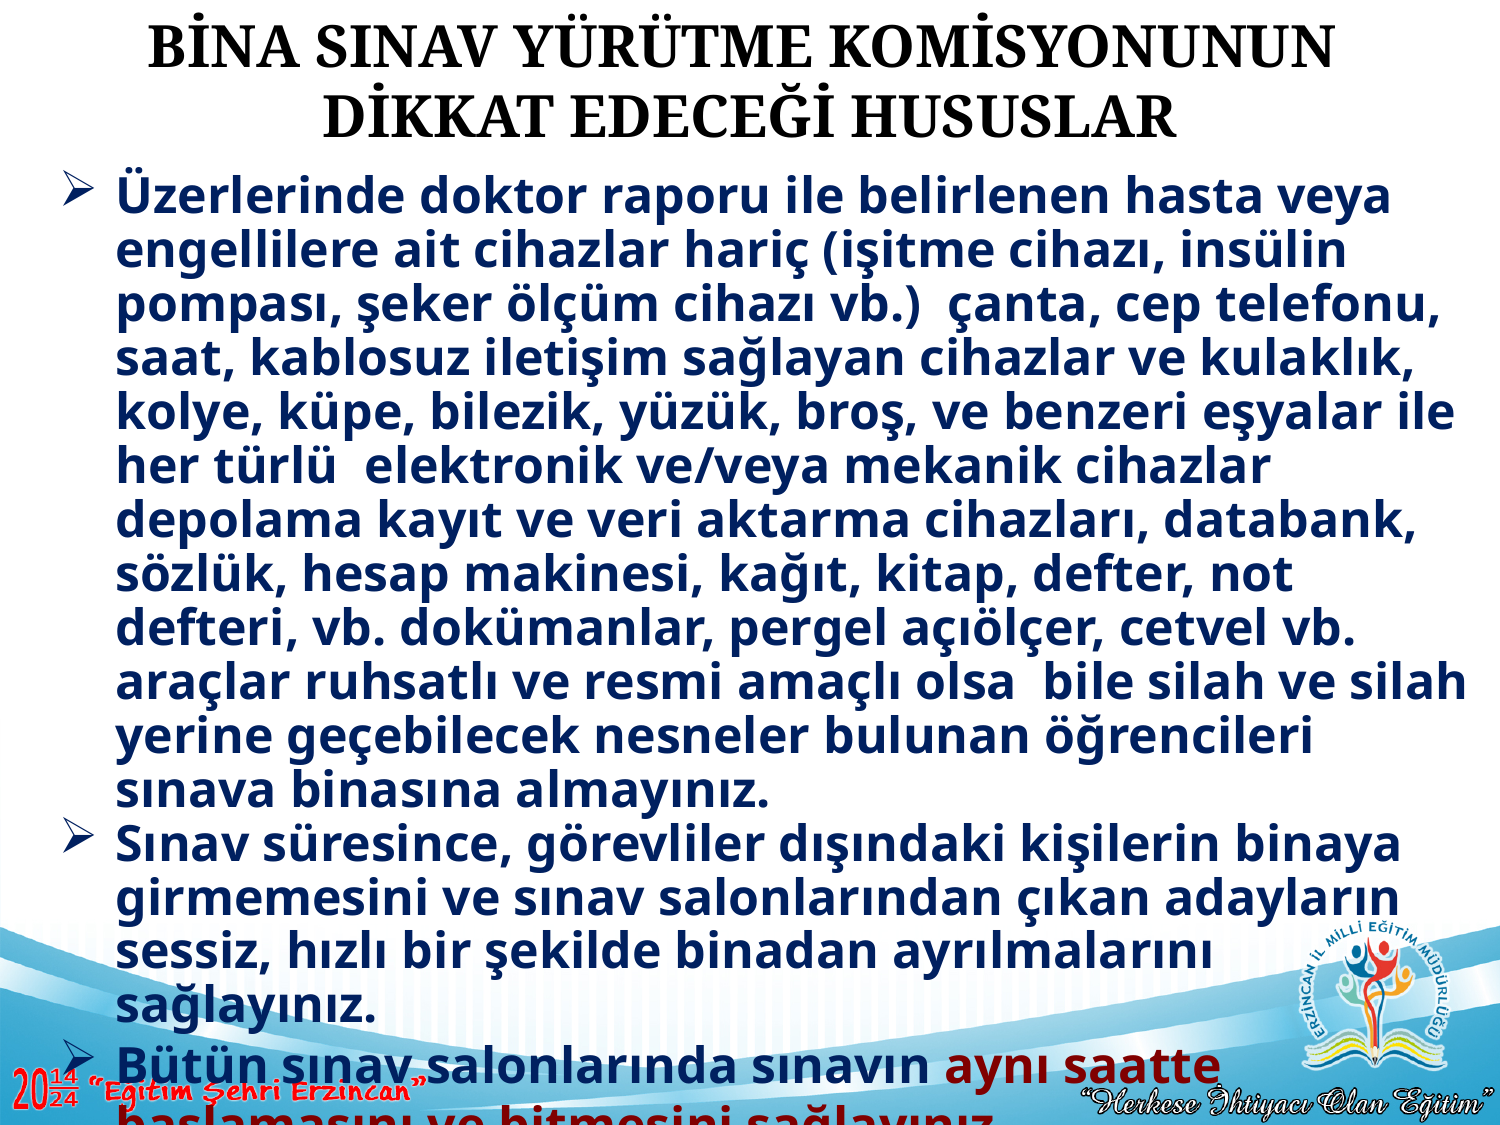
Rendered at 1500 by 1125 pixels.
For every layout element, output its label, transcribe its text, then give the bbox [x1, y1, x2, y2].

text_box Üzerlerinde doktor raporu ile belirlenen hasta veya engellilere ait cihazlar hariç (işitme cihazı, insülin pompası, şeker ölçüm cihazı vb.) çanta, cep telefonu, saat, kablosuz iletişim sağlayan cihazlar ve kulaklık, kolye, küpe, bilezik, yüzük, broş, ve benzeri eşyalar ile her türlü elektronik ve/veya mekanik cihazlar depolama kayıt ve veri aktarma cihazları, databank, sözlük, hesap makinesi, kağıt, kitap, defter, not defteri, vb. dokümanlar, pergel açıölçer, cetvel vb. araçlar ruhsatlı ve resmi amaçlı olsa bile silah ve silah yerine geçebilecek nesneler bulunan öğrencileri sınava binasına almayınız. Sınav süresince, görevliler dışındaki kişilerin binaya girmemesini ve sınav salonlarından çıkan adayların sessiz, hızlı bir şekilde binadan ayrılmalarını sağlayınız. Bütün sınav salonlarında sınavın aynı saatte başlamasını ve bitmesini sağlayınız. Sınavın başlamasından itibaren ilk 15 dakika içerisinde sınav binasına gelen adayların sınava katılmalarını sağlayınız. (Bu adaylara ek süre verilmez) 15 dakikadan sonra gelen adayları sınav binasına almayınız. [44, 162, 1486, 884]
text_box BİNA SINAV YÜRÜTME KOMİSYONUNUN DİKKAT EDECEĞİ HUSUSLAR [44, 2, 1456, 157]
picture [0, 0, 1500, 1125]
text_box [1, 884, 1495, 1125]
